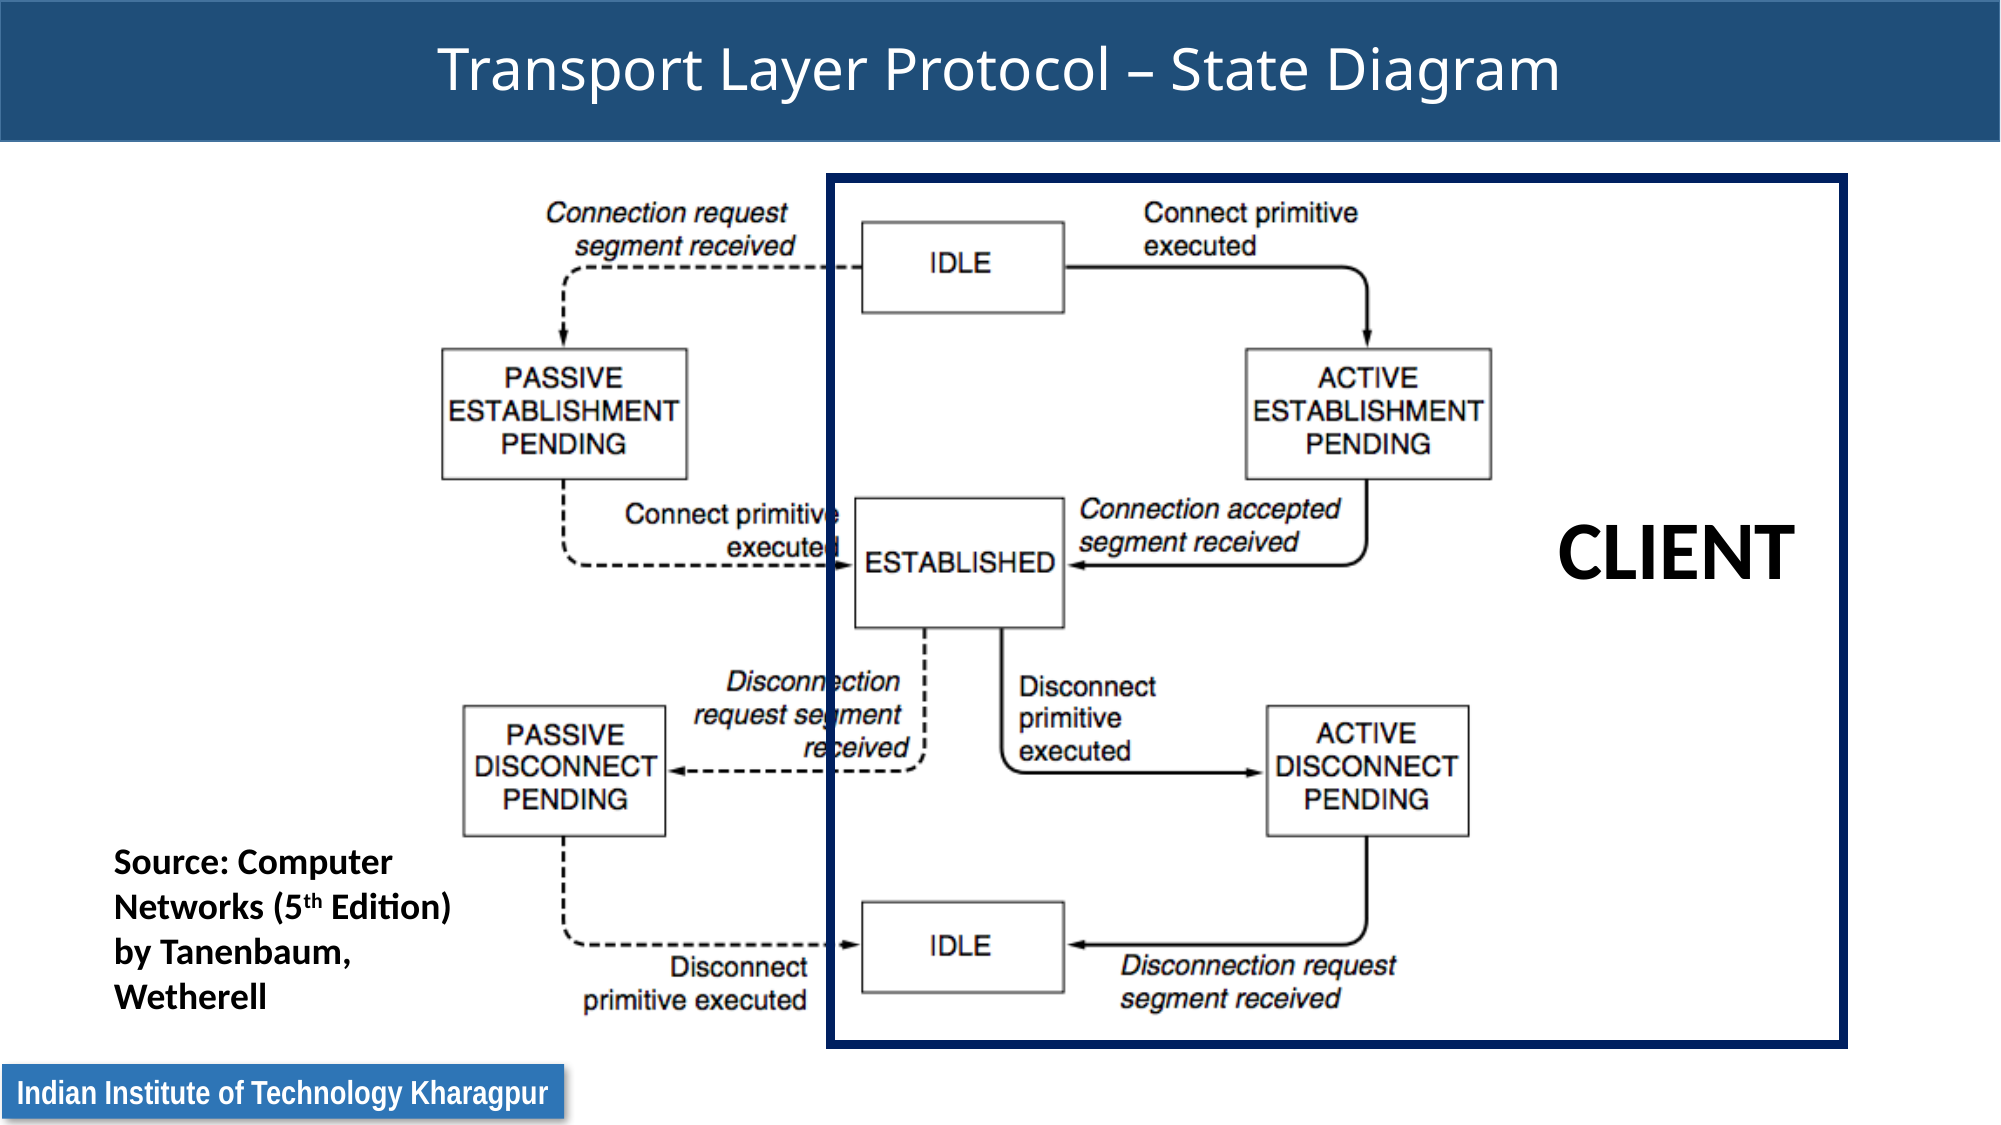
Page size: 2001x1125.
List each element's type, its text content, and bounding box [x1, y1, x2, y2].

text_box [830, 177, 1844, 1046]
text_box Source: Computer Networks (5th Edition) by Tanenbaum, Wetherell [99, 829, 372, 1025]
title Transport Layer Protocol – State Diagram [0, 1, 2000, 141]
picture [372, 160, 1571, 1045]
